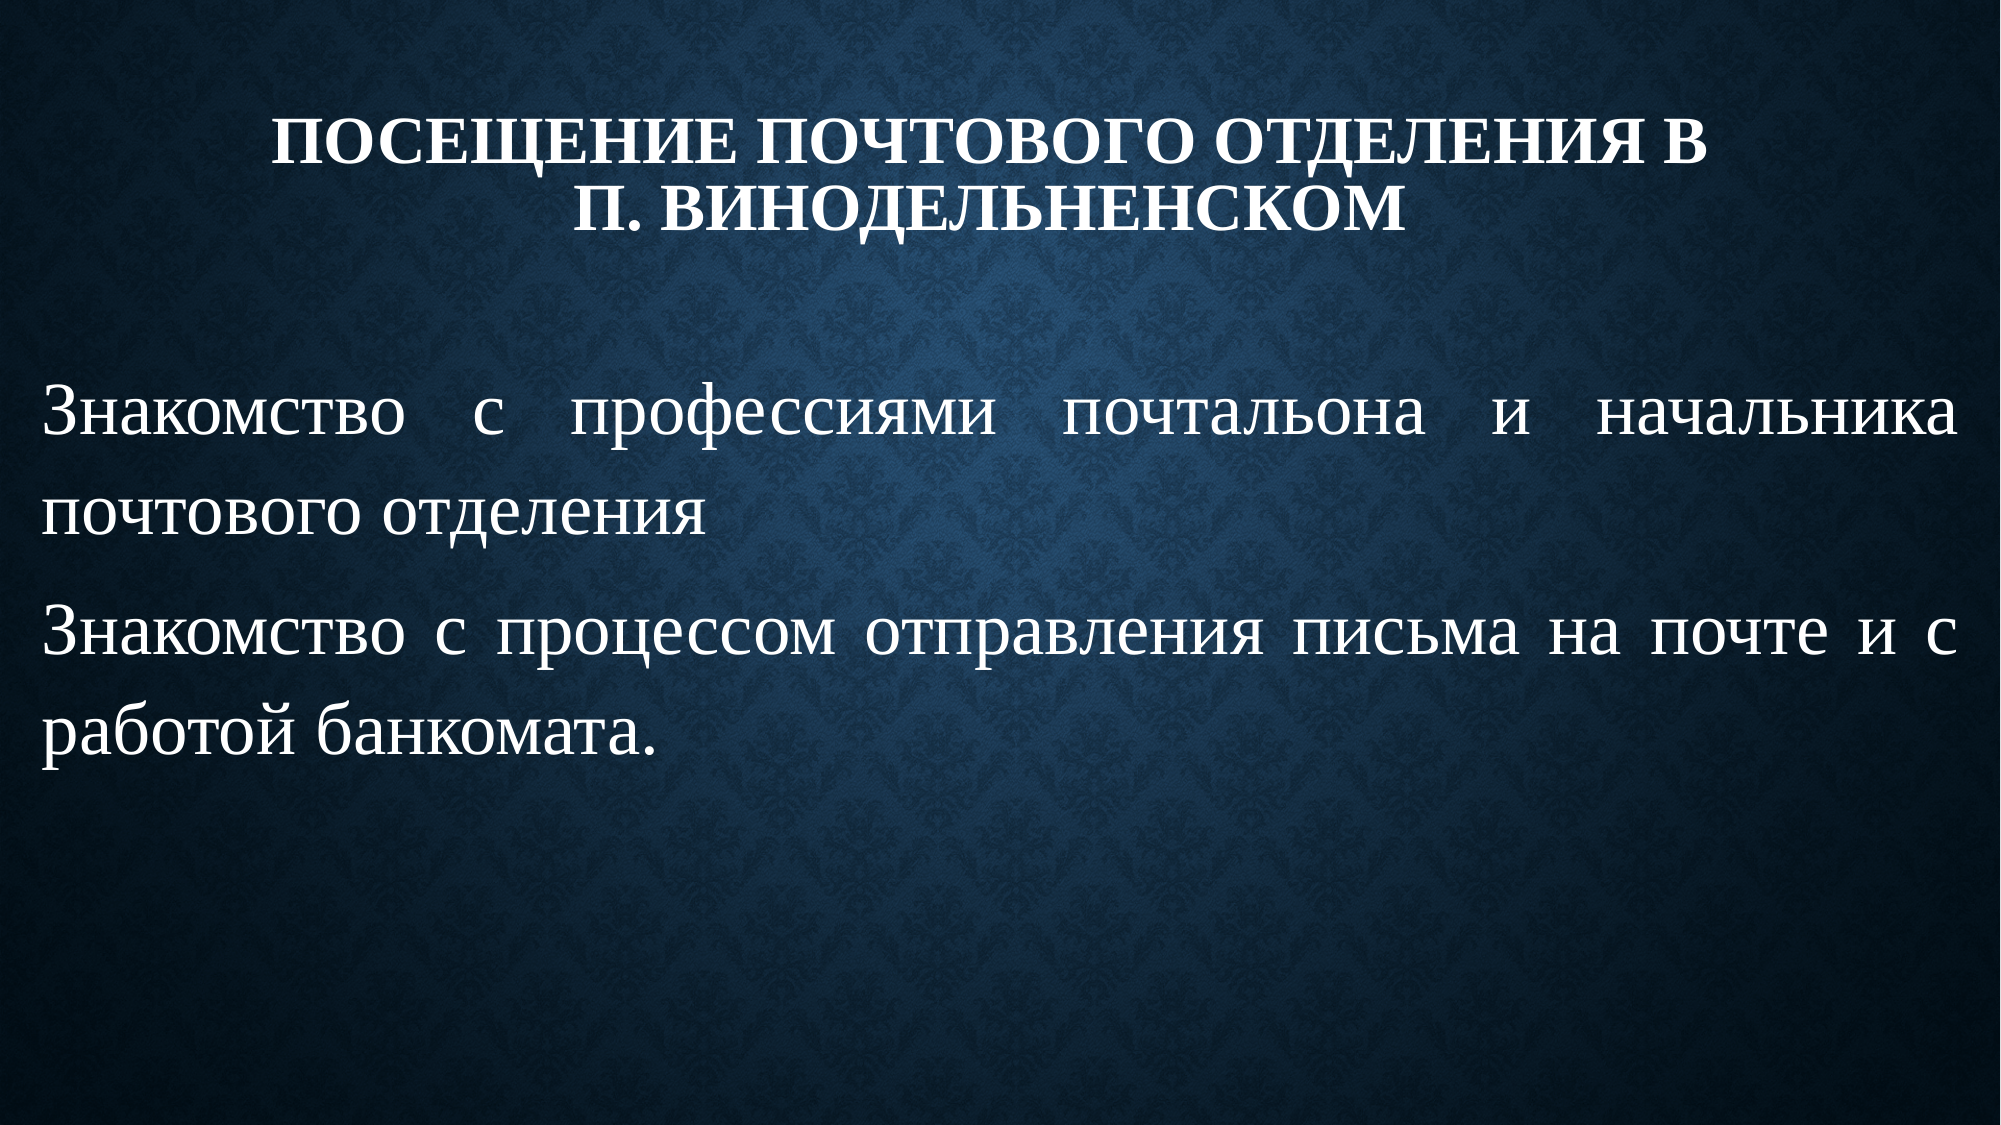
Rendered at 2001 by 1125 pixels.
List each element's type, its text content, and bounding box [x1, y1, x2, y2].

list Знакомство с профессиями почтальона и начальника почтового отделения Знакомство с процессом отправления письма на почте и с работой банкомата. [26, 343, 1977, 950]
title Посещение почтового отделения в п. Винодельненском [149, 99, 1849, 318]
